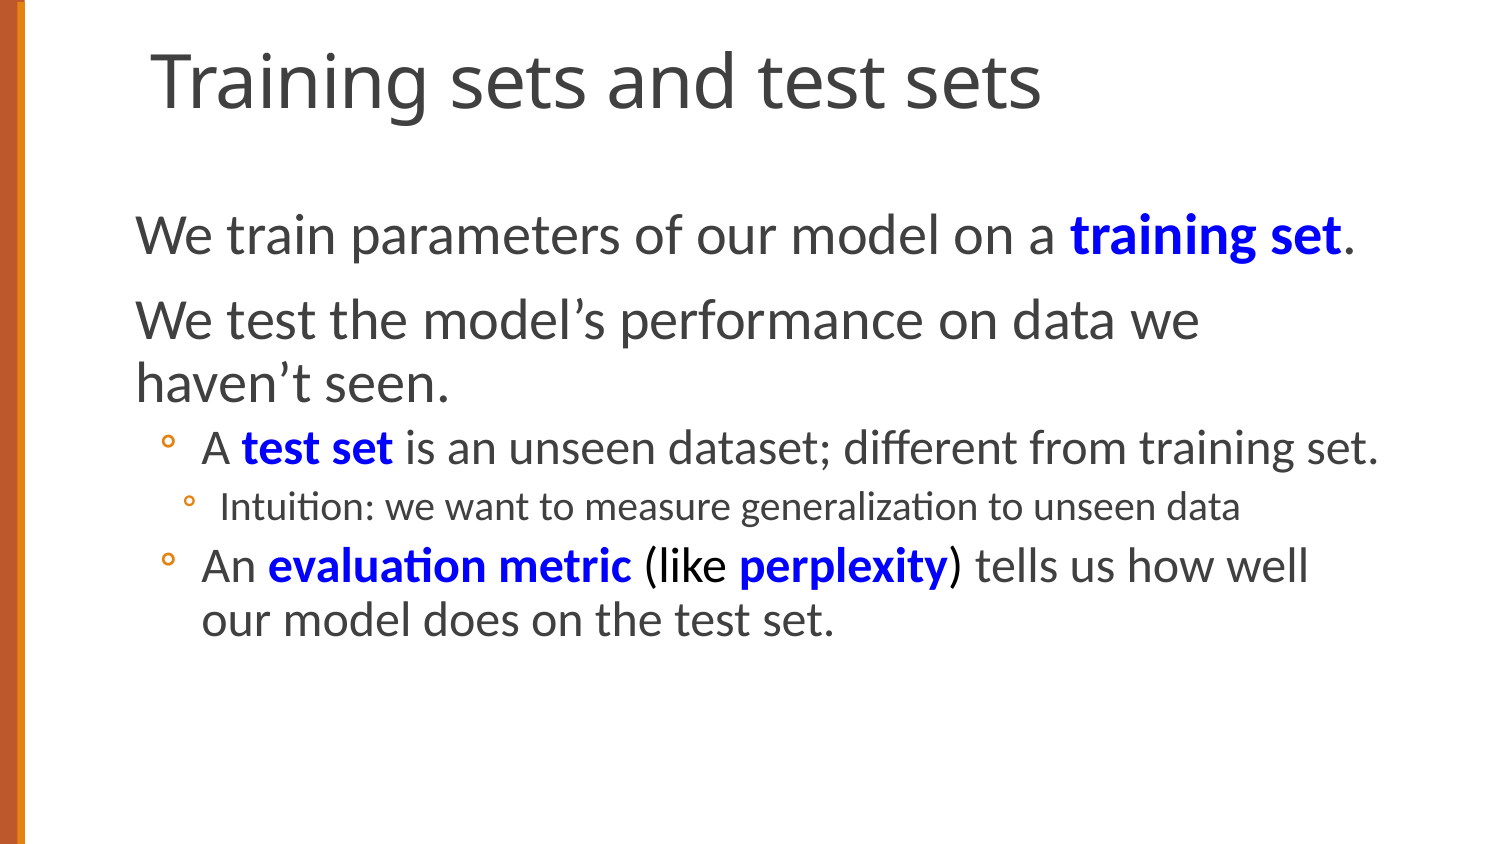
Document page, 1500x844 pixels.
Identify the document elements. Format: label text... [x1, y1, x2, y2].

title Training sets and test sets [135, 19, 1373, 132]
list We train parameters of our model on a training set. We test the model’s performance on data we haven’t seen. A test set is an unseen dataset; different from training set. Intuition: we want to measure generalization to unseen data An evaluation metric (like perplexity) tells us how well our model does on the test set. [135, 196, 1388, 760]
